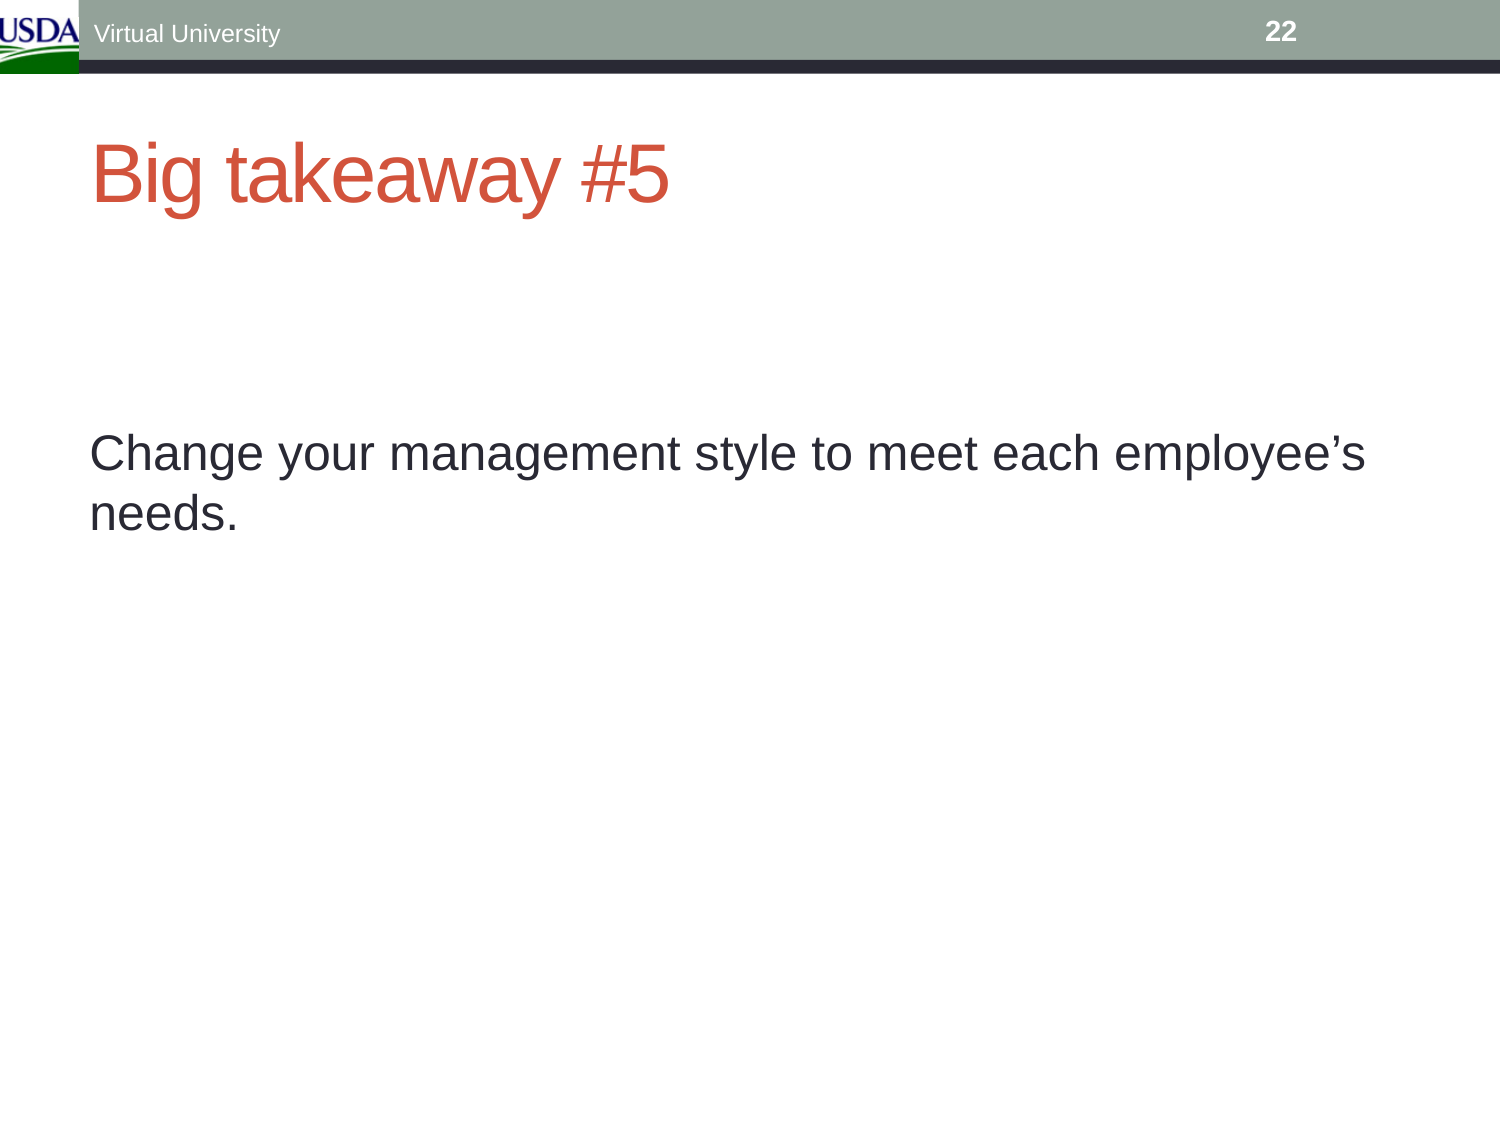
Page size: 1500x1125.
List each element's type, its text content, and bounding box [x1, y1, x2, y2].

title Big takeaway #5 [75, 87, 1425, 250]
list Change your management style to meet each employee’s needs. [74, 412, 1425, 575]
slide_number 22 [1250, 3, 1425, 57]
picture [0, 18, 78, 74]
footer Virtual University [78, 5, 637, 60]
